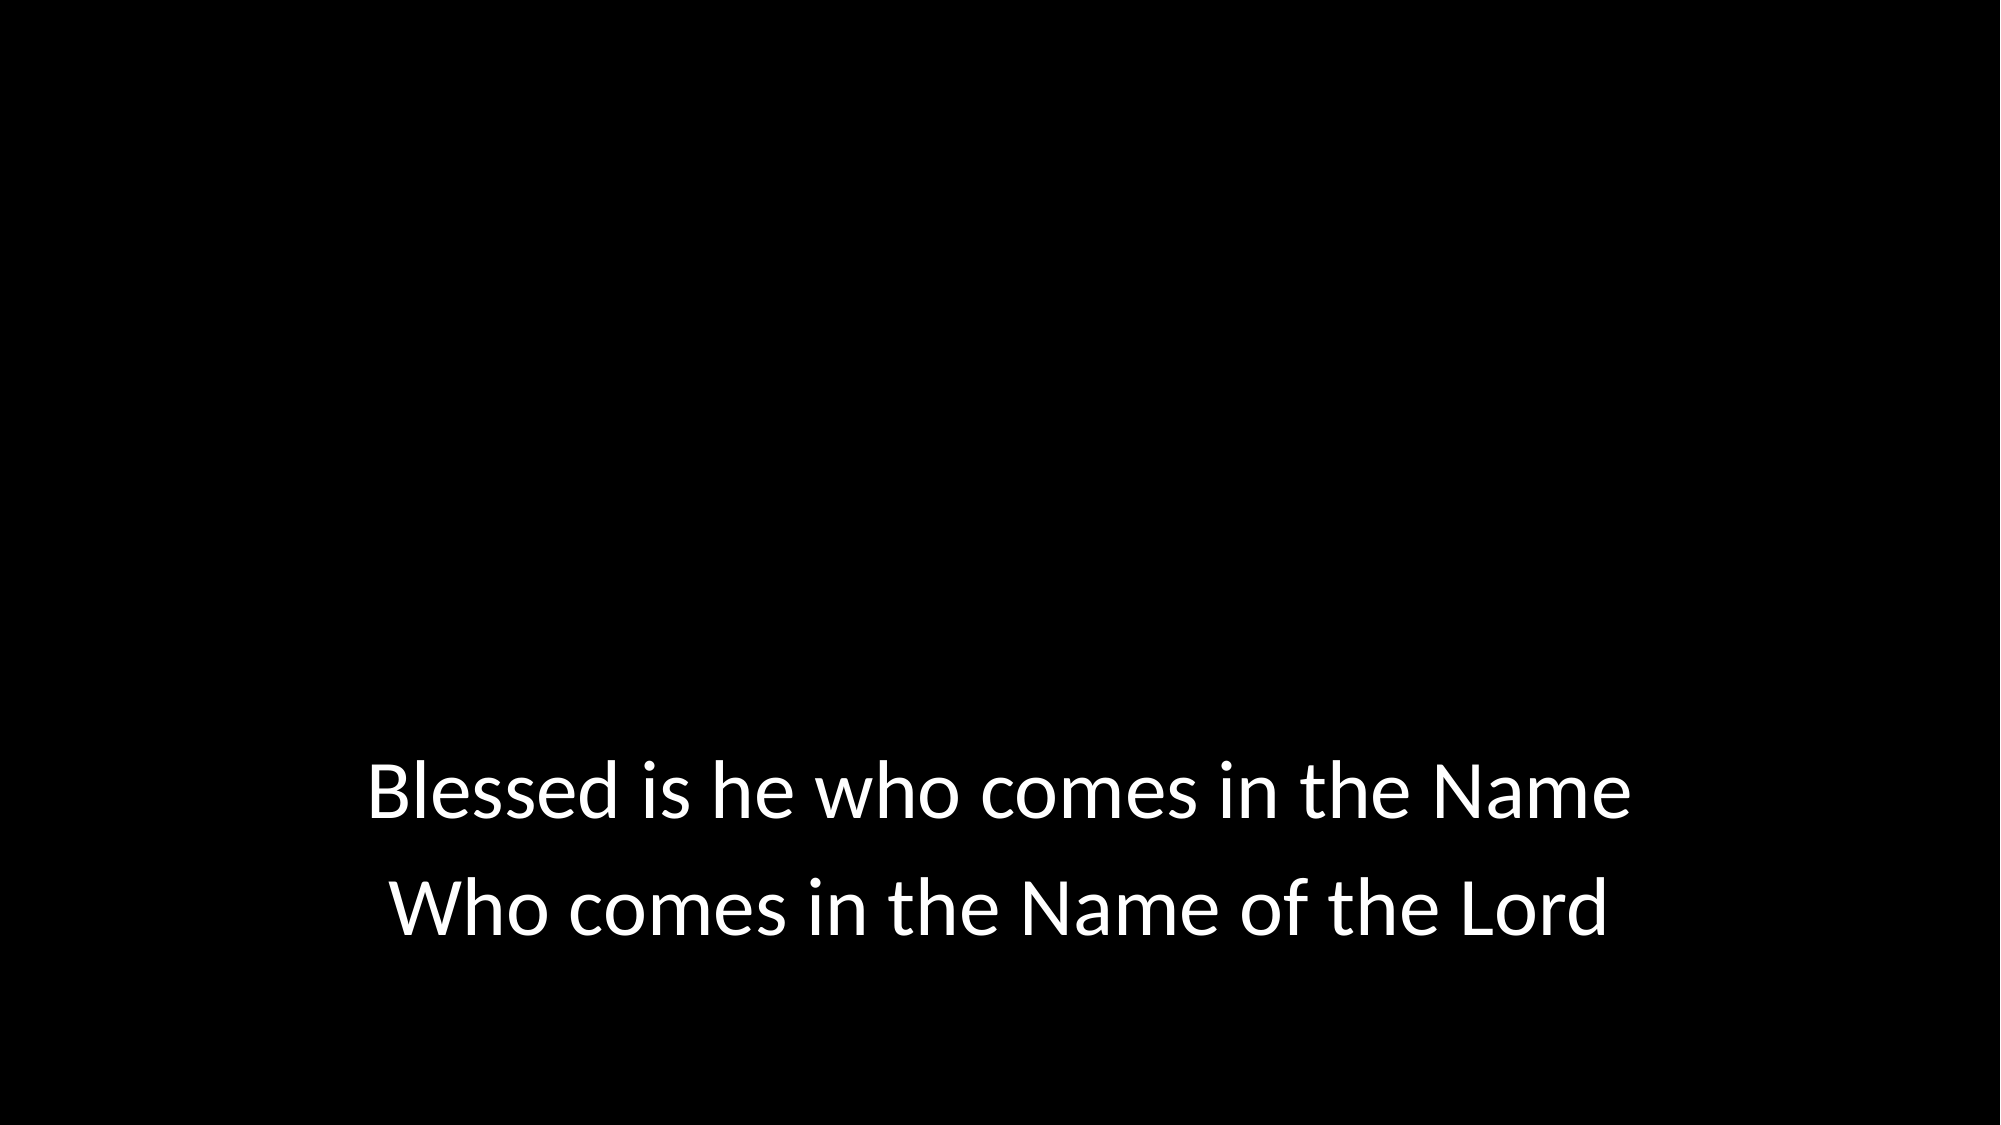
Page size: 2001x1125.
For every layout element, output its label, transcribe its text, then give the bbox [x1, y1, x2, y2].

subtitle Blessed is he who comes in the Name Who comes in the Name of the Lord [0, 562, 2000, 1125]
